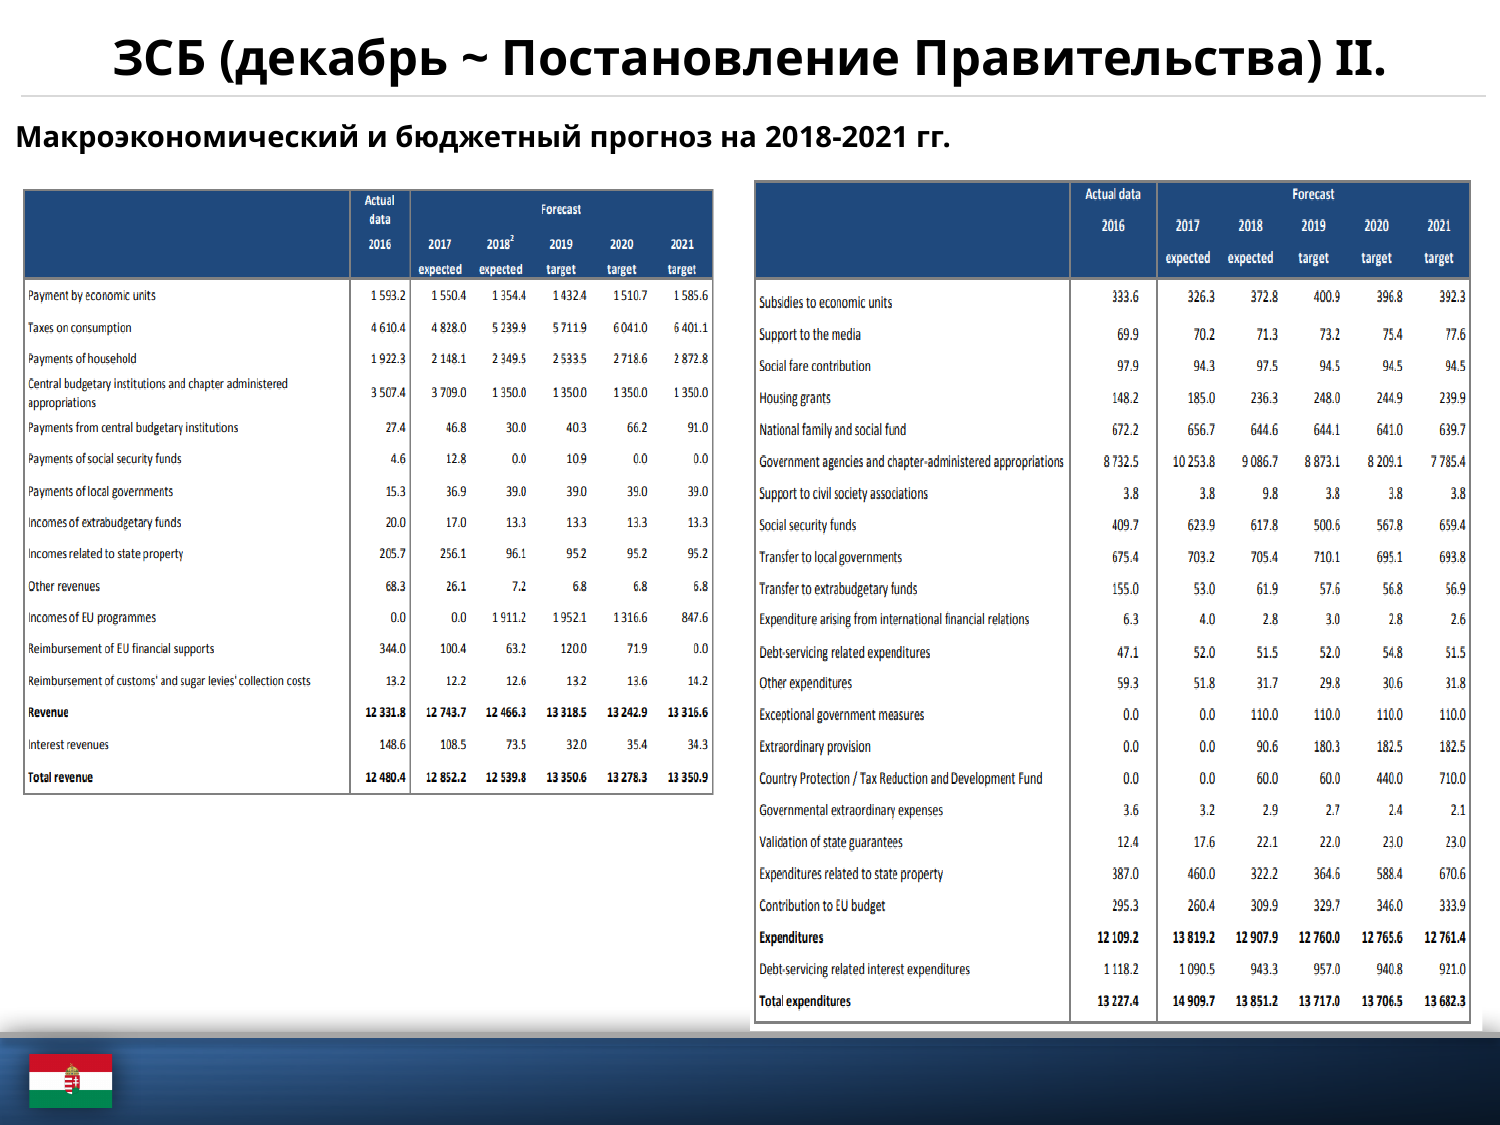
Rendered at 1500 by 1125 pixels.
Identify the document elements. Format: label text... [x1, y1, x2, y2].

picture [749, 172, 1483, 1032]
title Макроэкономический и бюджетный прогноз на 2018-2021 гг. [0, 110, 1500, 161]
picture [29, 1054, 113, 1108]
text_box ЗСБ (декабрь ~ Постановление Правительства) II. [0, 19, 1500, 93]
picture [0, 172, 733, 805]
